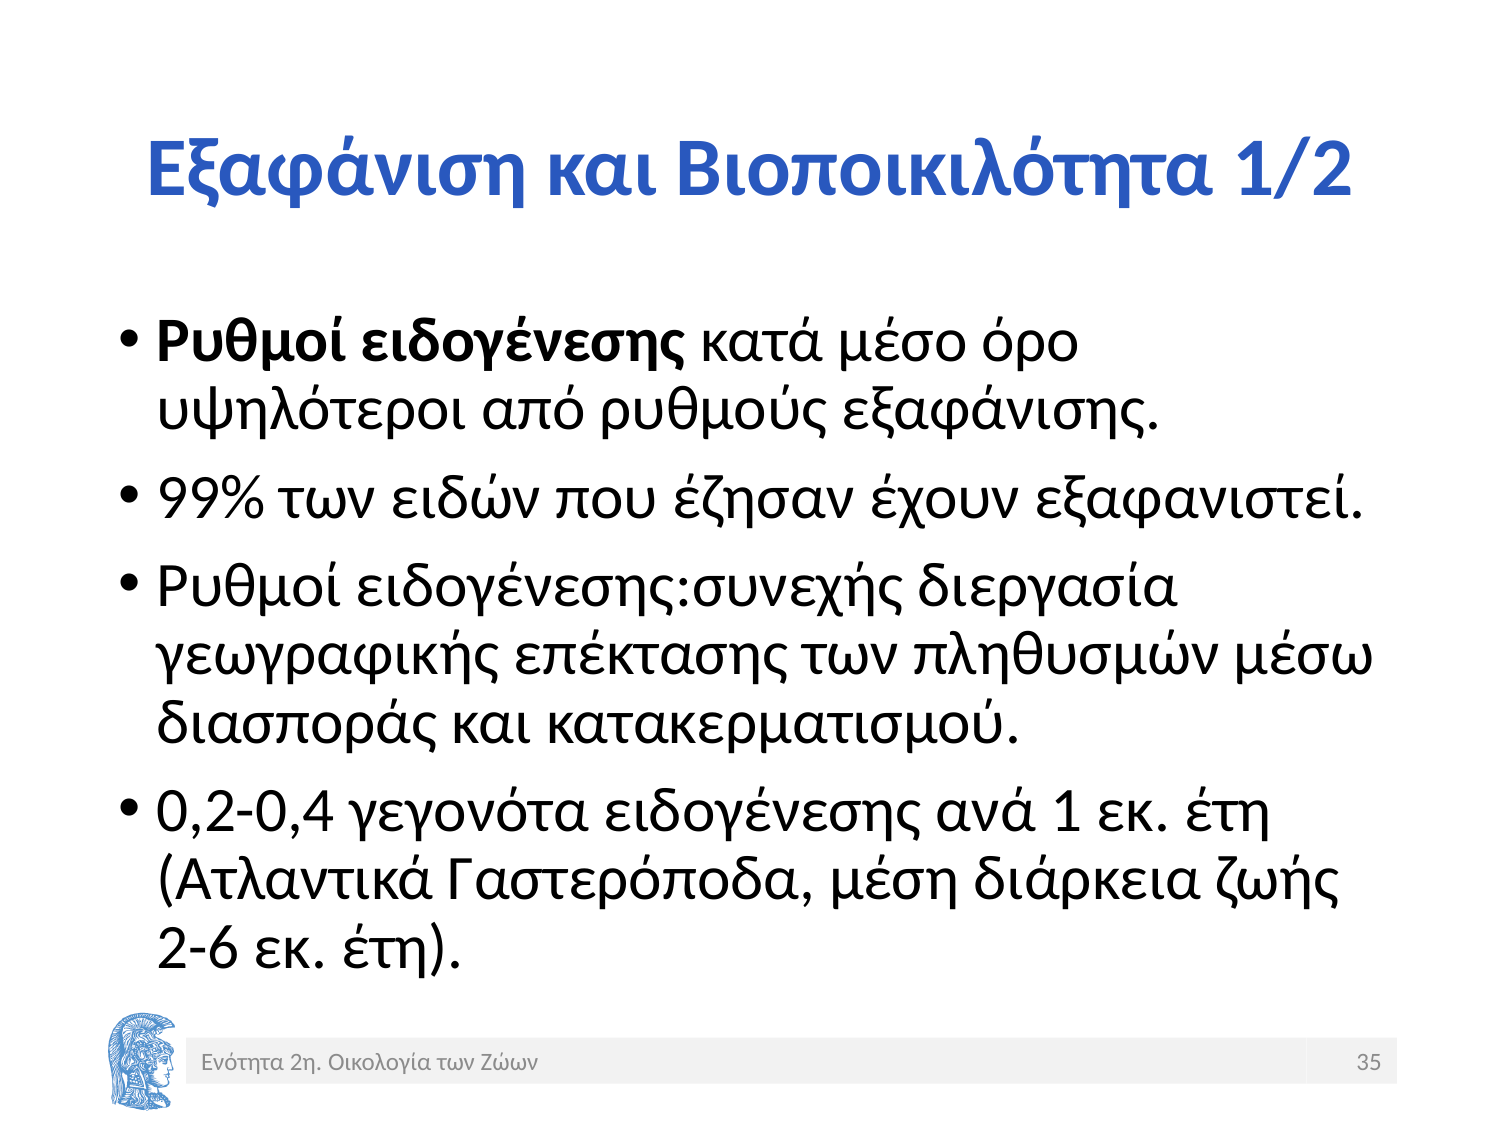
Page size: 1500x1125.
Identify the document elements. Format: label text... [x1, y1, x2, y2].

picture [103, 1014, 186, 1114]
list Ρυθμοί ειδογένεσης κατά μέσο όρο υψηλότεροι από ρυθμούς εξαφάνισης. 99% των ειδών που έζησαν έχουν εξαφανιστεί. Ρυθμοί ειδογένεσης:συνεχής διεργασία γεωγραφικής επέκτασης των πληθυσμών μέσω διασποράς και κατακερματισμού. 0,2-0,4 γεγονότα ειδογένεσης ανά 1 εκ. έτη (Ατλαντικά Γαστερόποδα, μέση διάρκεια ζωής 2-6 εκ. έτη). [103, 299, 1397, 1014]
title Εξαφάνιση και Βιοποικιλότητα 1/2 [103, 59, 1397, 278]
footer Ενότητα 2η. Οικολογία των Ζώων [186, 1037, 1307, 1084]
slide_number 35 [1307, 1037, 1397, 1084]
